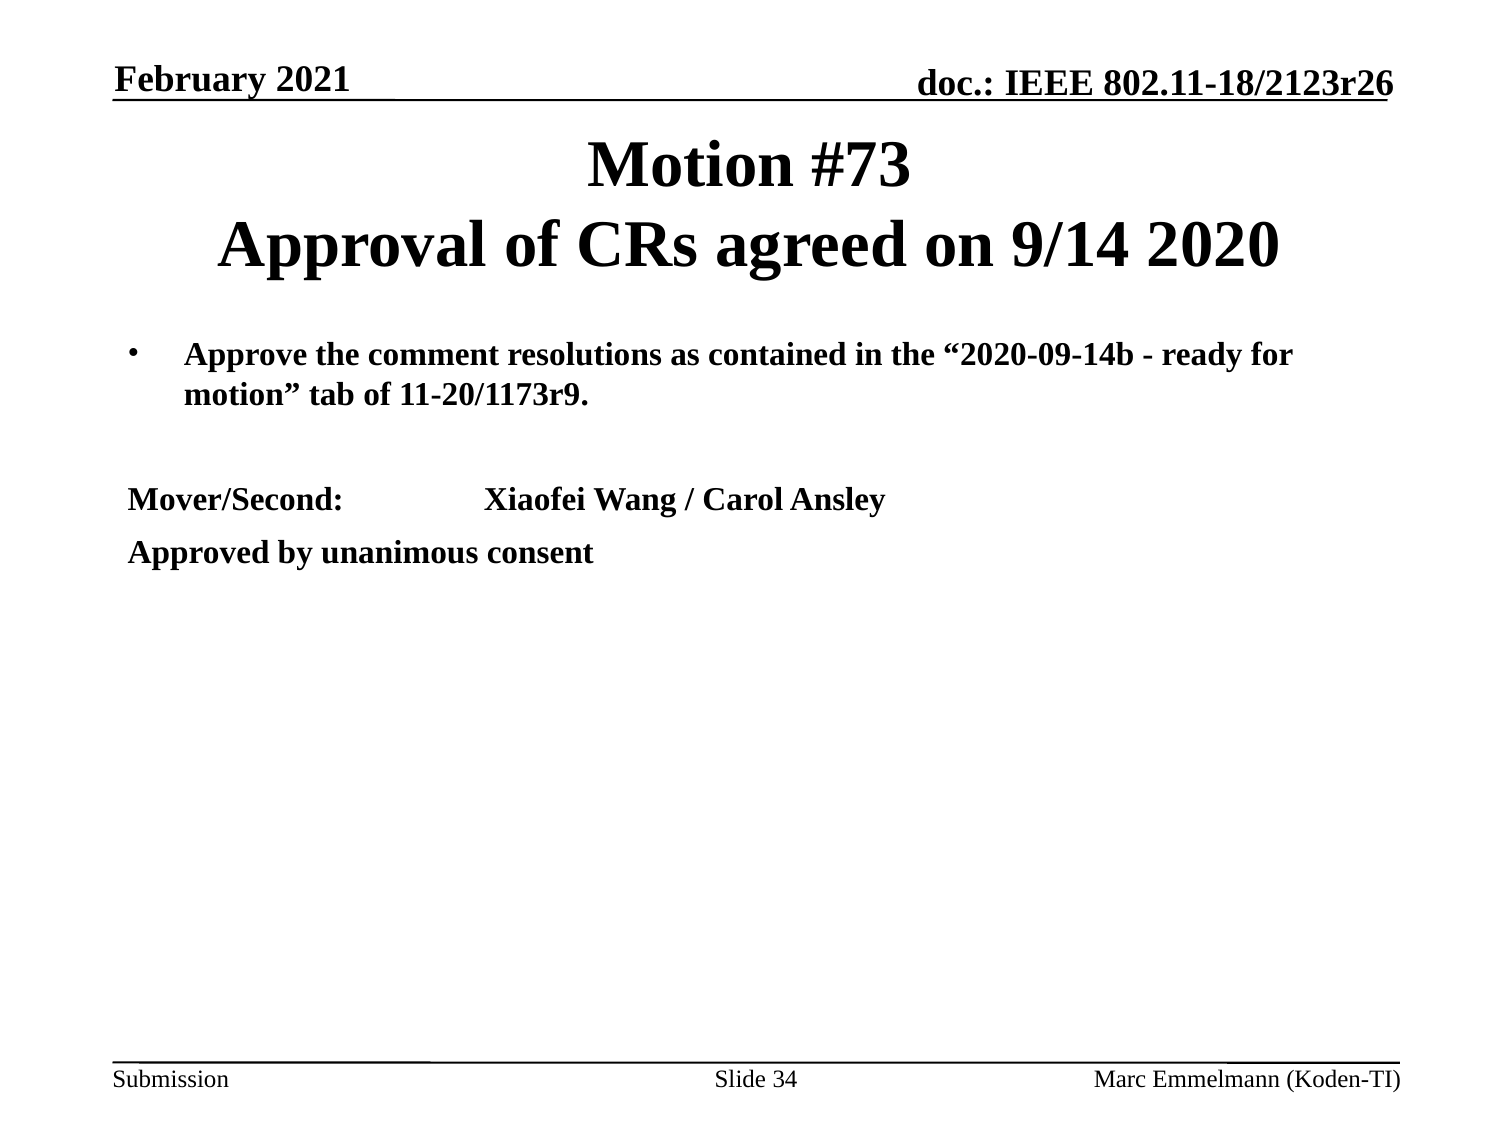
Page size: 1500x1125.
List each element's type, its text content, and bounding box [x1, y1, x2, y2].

title Motion #73 Approval of CRs agreed on 9/14 2020 [112, 112, 1388, 288]
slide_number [114, 54, 423, 100]
footer Marc Emmelmann (Koden-TI) [878, 1061, 1402, 1093]
slide_number Slide 34 [712, 1061, 800, 1123]
list Approve the comment resolutions as contained in the “2020-09-14b - ready for motion” tab of 11-20/1173r9. Mover/Second: Xiaofei Wang / Carol Ansley Approved by unanimous consent [112, 324, 1388, 1000]
